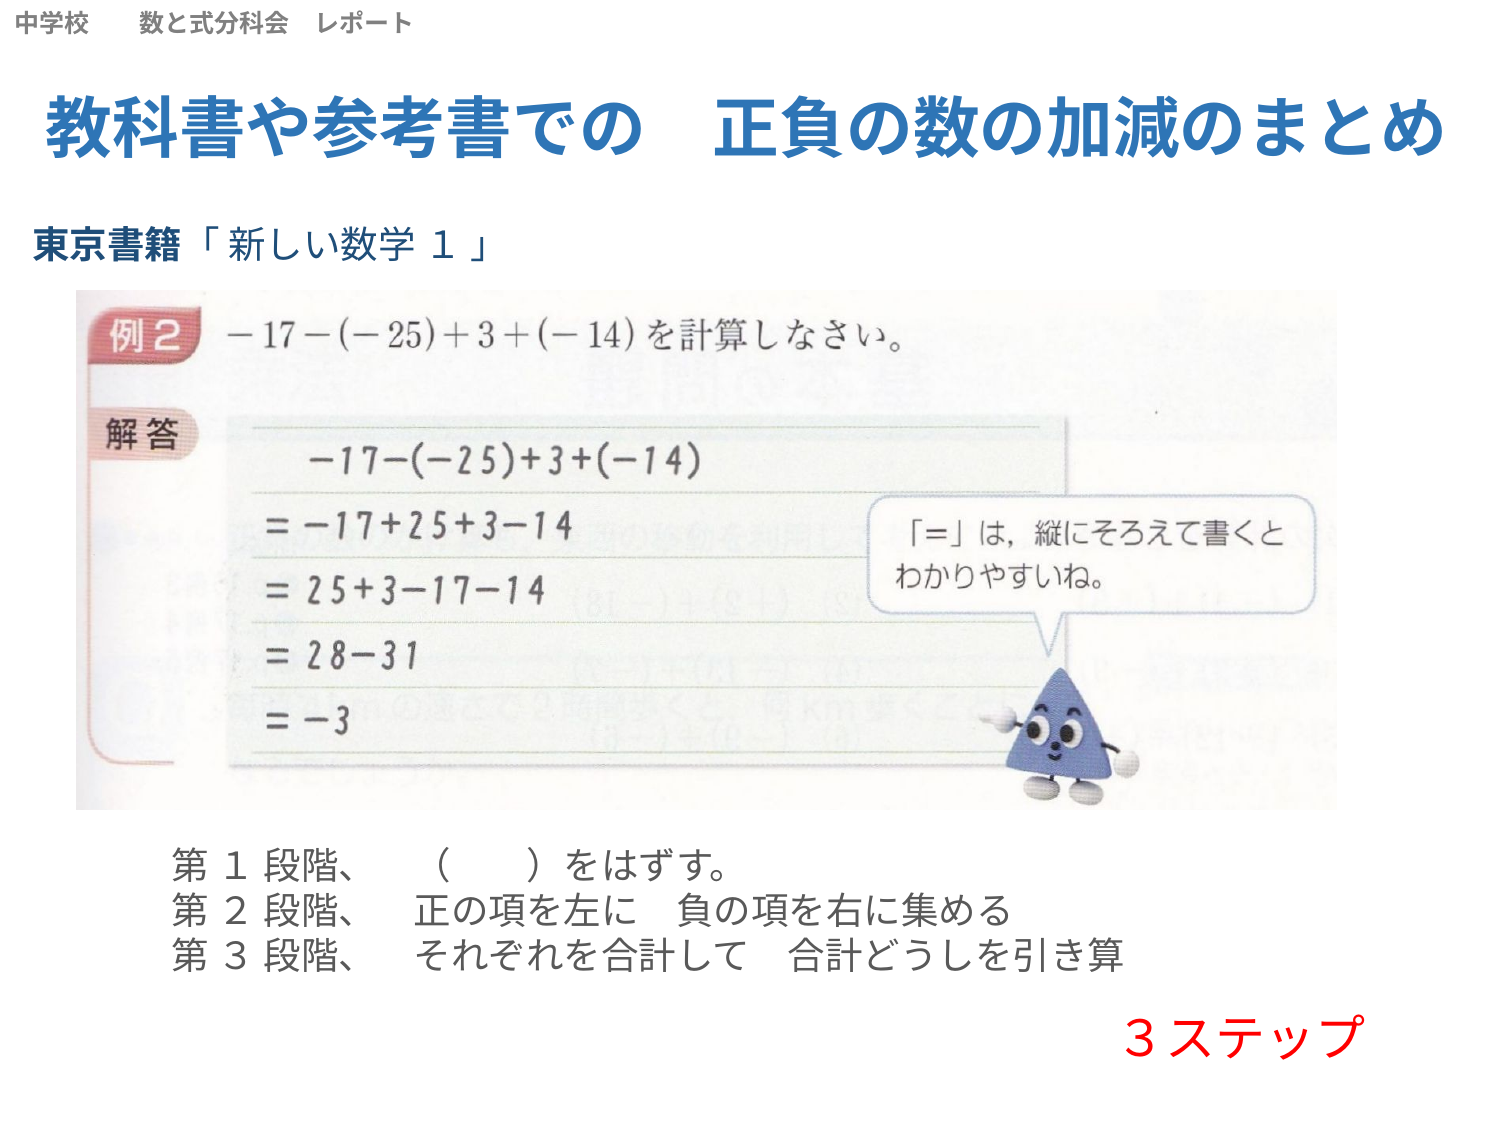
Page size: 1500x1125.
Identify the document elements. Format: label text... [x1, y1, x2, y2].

text_box 教科書や参考書での 正負の数の加減のまとめ [0, 78, 1498, 173]
text_box 第 １ 段階、 （ ）をはずす。 第 ２ 段階、 正の項を左に 負の項を右に集める 第 ３ 段階、 それぞれを合計して 合計どうしを引き算 [157, 835, 1498, 985]
text_box ３ステップ [950, 999, 1498, 1075]
text_box 東京書籍「 新しい数学 １ 」 [17, 214, 691, 274]
picture [76, 290, 1337, 810]
text_box 中学校 数と式分科会 レポート [0, 0, 1063, 45]
